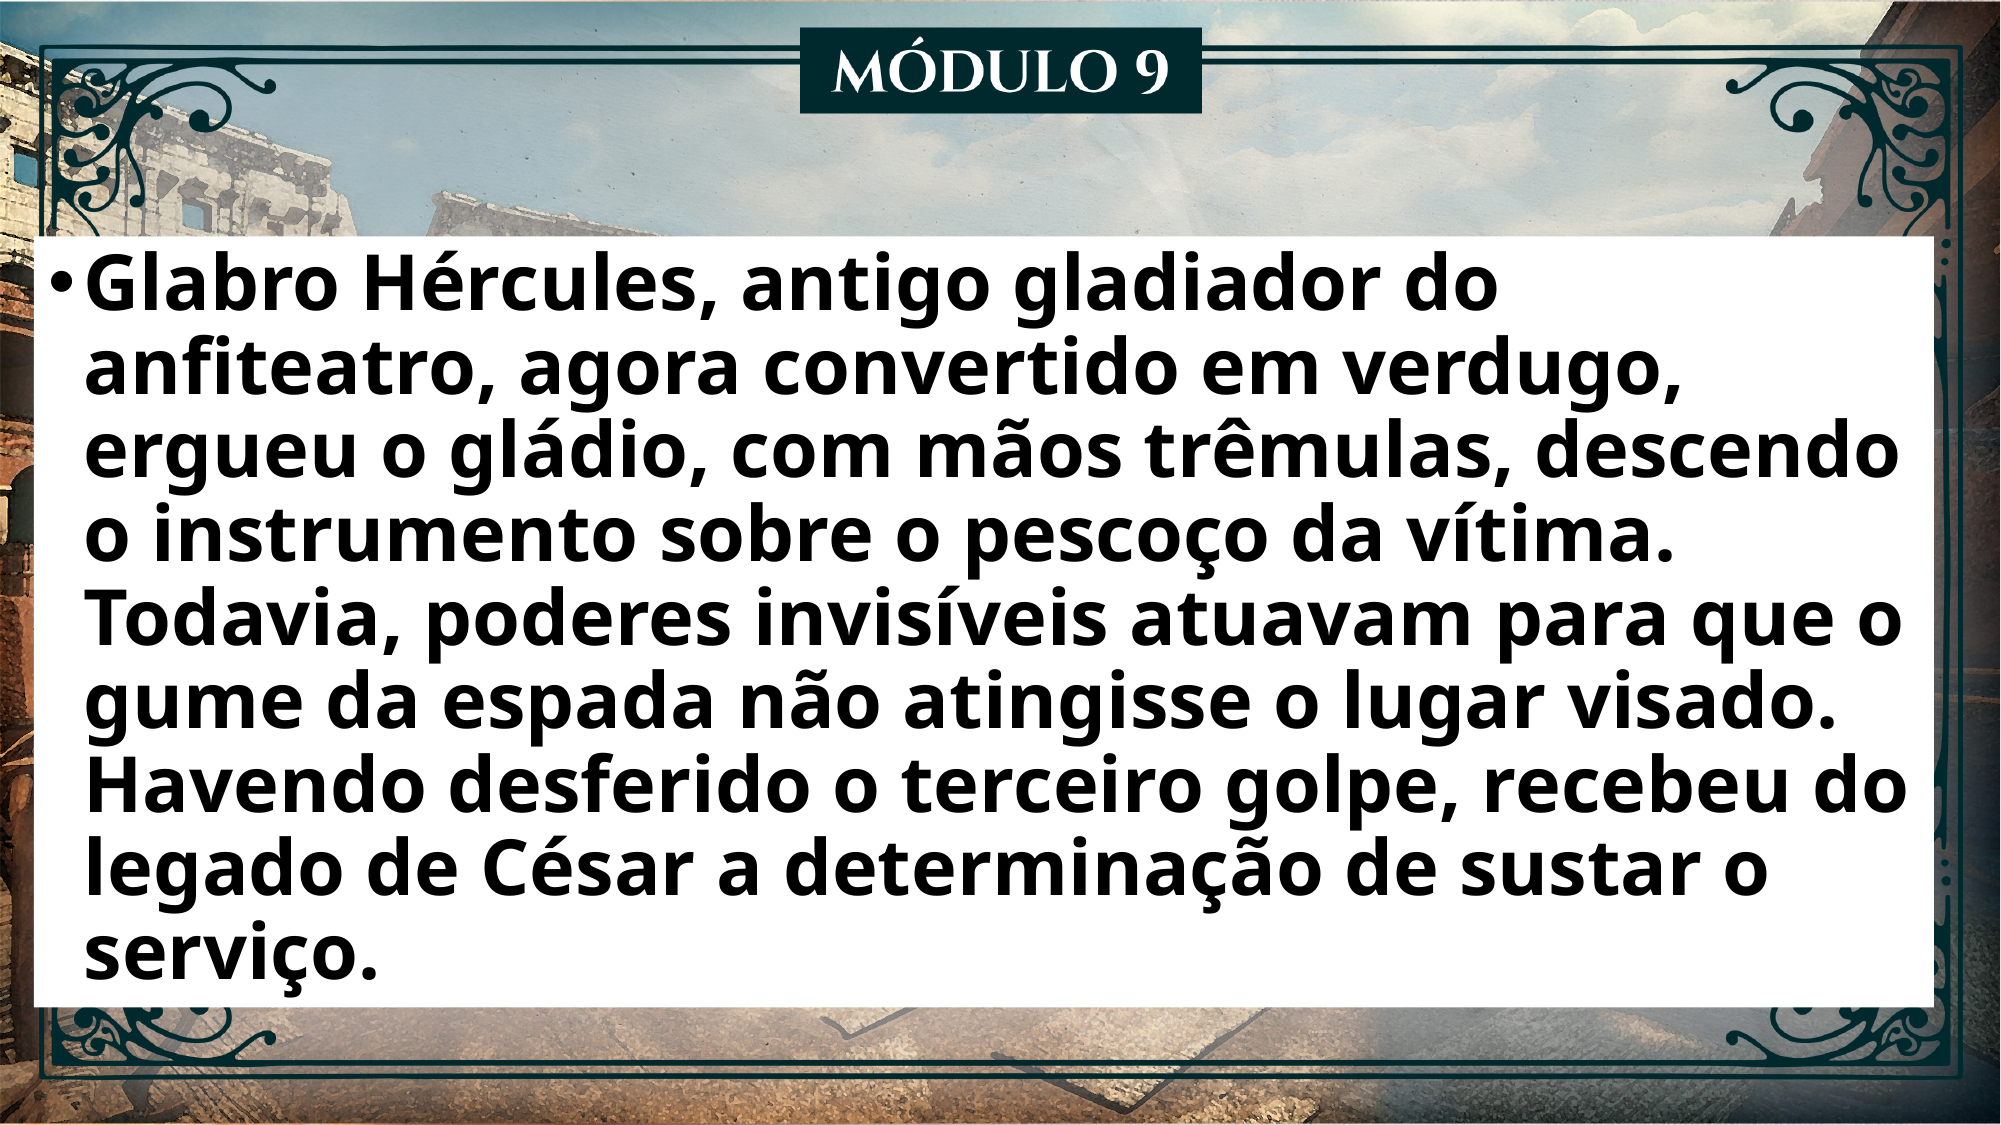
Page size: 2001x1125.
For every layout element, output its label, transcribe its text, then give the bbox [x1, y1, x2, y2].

picture [0, 0, 2001, 1125]
list Glabro Hércules, antigo gladiador do anfiteatro, agora convertido em verdugo, ergueu o gládio, com mãos trêmulas, descendo o instrumento sobre o pescoço da vítima. Todavia, poderes invisíveis atuavam para que o gume da espada não atingisse o lugar visado. Havendo desferido o terceiro golpe, recebeu do legado de César a determinação de sustar o serviço. [33, 236, 1934, 1008]
